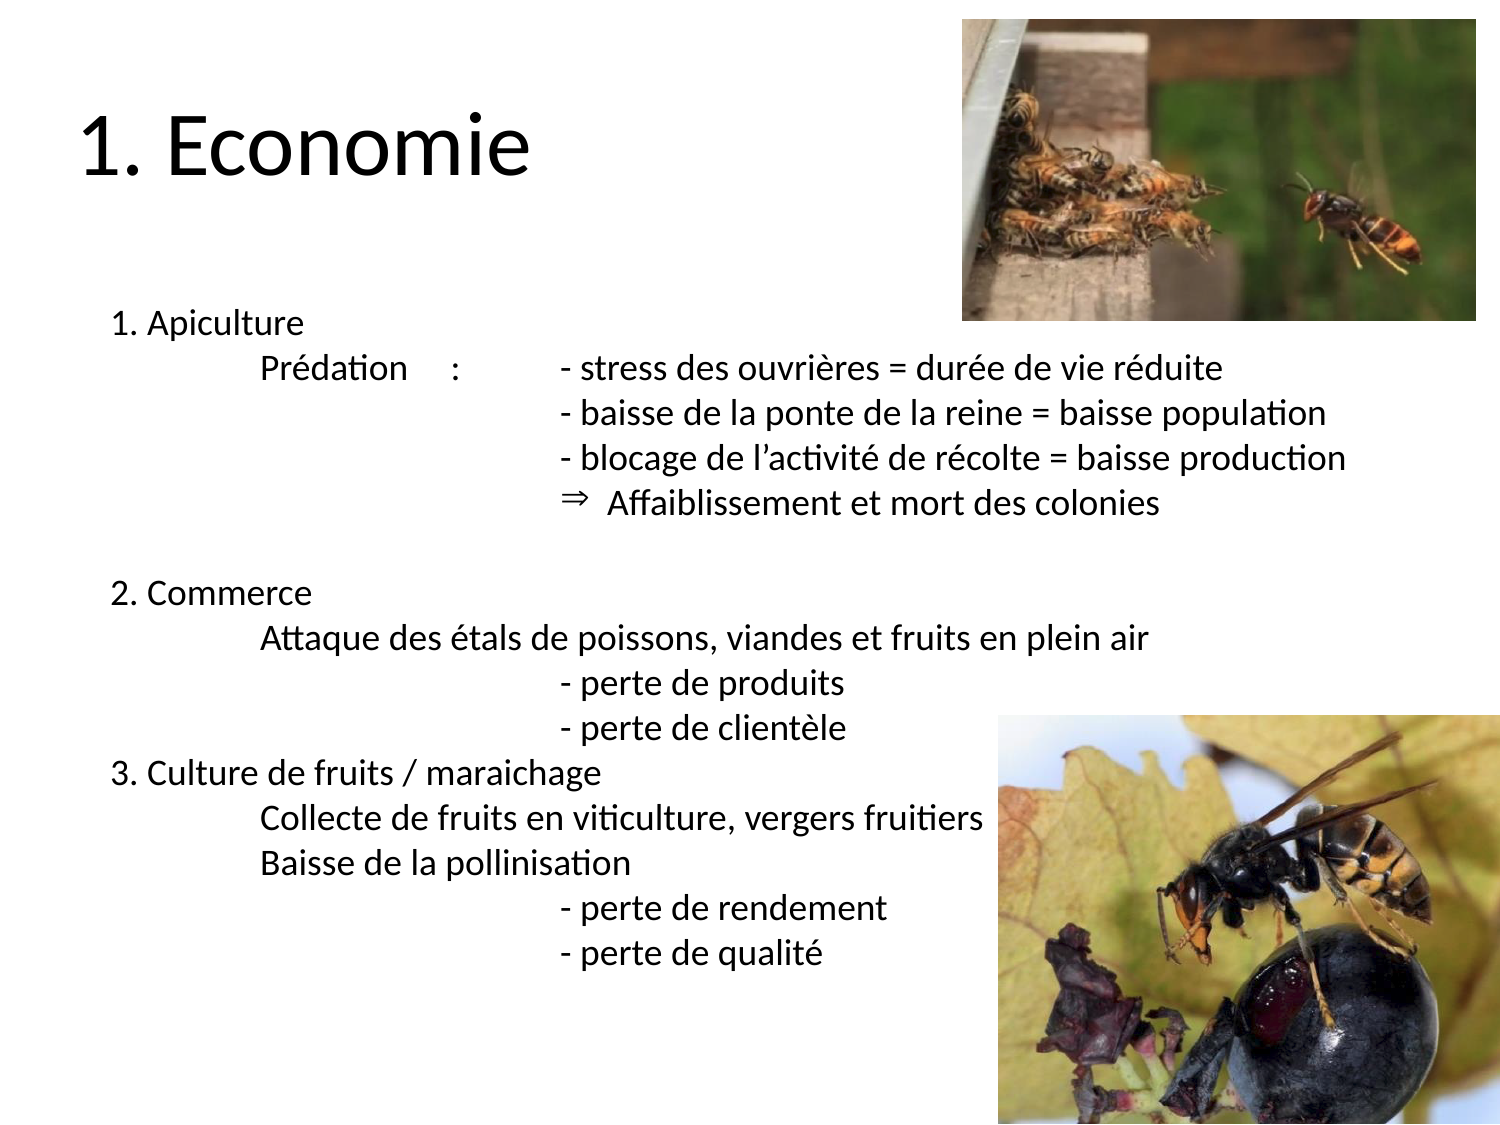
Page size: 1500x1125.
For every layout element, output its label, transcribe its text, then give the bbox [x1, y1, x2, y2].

picture [962, 18, 1476, 321]
title 1. Economie [75, 45, 957, 233]
text_box 1. Apiculture Prédation : - stress des ouvrières = durée de vie réduite - baisse de la ponte de la reine = baisse population - blocage de l’activité de récolte = baisse production Affaiblissement et mort des colonies 2. Commerce Attaque des étals de poissons, viandes et fruits en plein air - perte de produits - perte de clientèle 3. Culture de fruits / maraichage Collecte de fruits en viticulture, vergers fruitiers Baisse de la pollinisation - perte de rendement - perte de qualité [95, 290, 1363, 981]
picture [997, 715, 1500, 1124]
